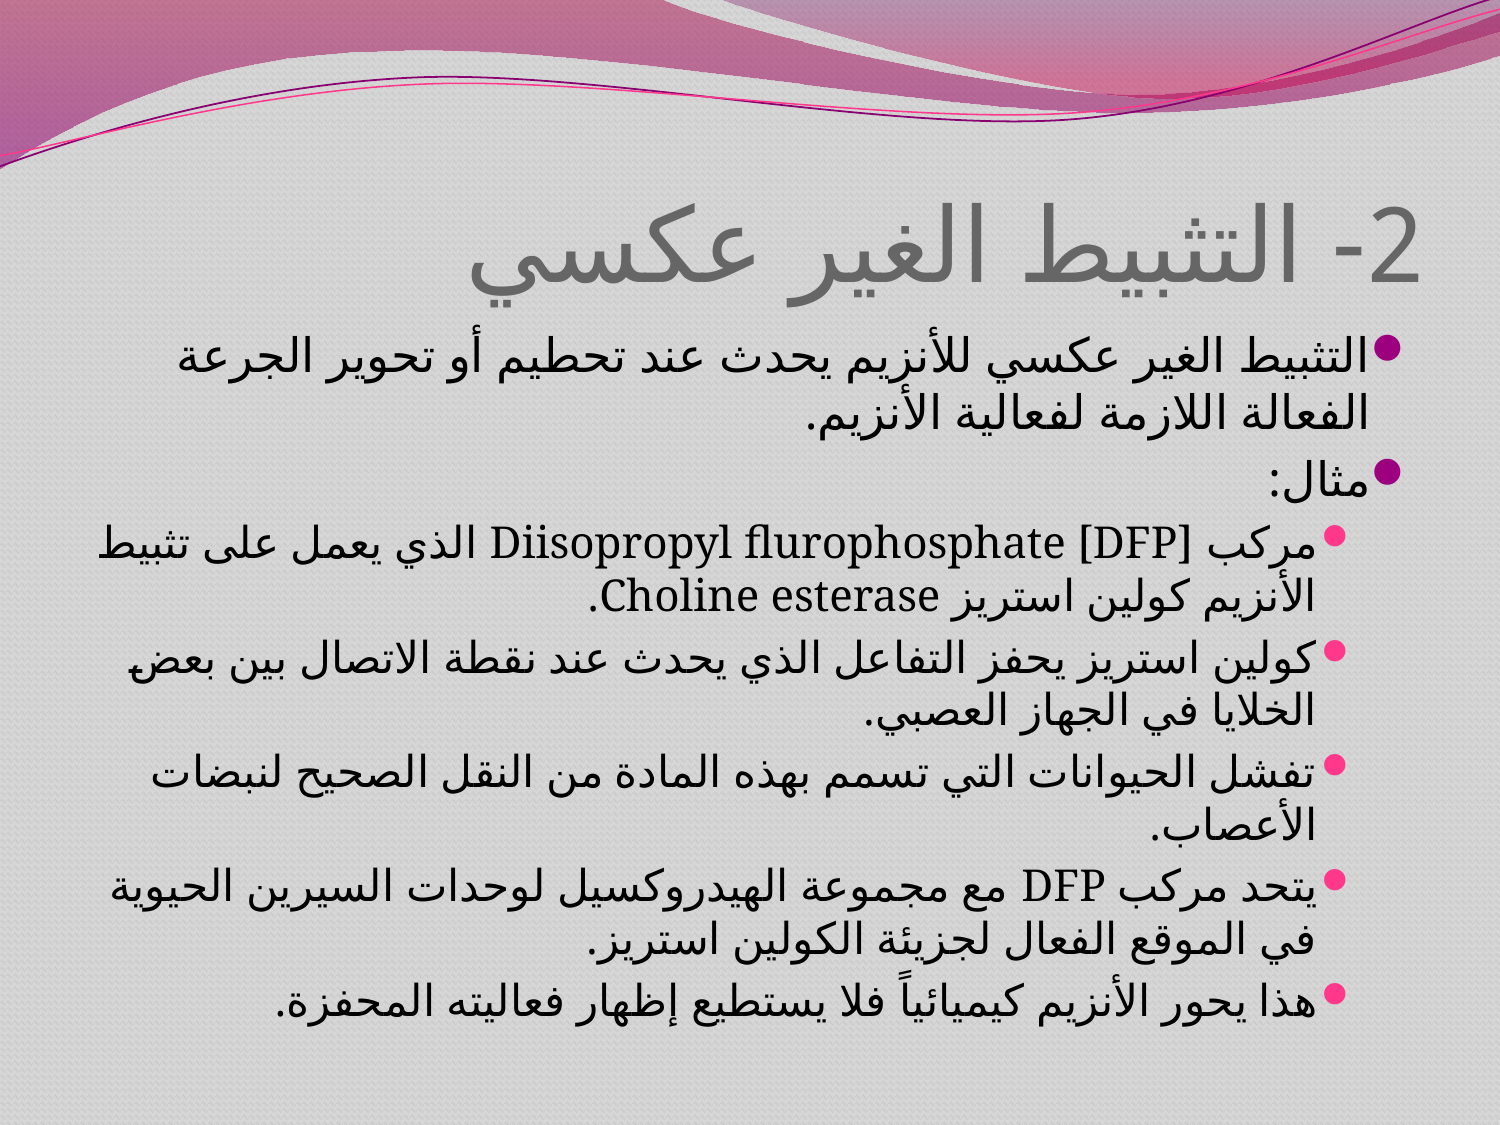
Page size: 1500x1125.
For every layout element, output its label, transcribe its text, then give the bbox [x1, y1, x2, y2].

title 2- التثبيط الغير عكسي [75, 115, 1425, 303]
list التثبيط الغير عكسي للأنزيم يحدث عند تحطيم أو تحوير الجرعة الفعالة اللازمة لفعالية الأنزيم. مثال: مركب Diisopropyl flurophosphate [DFP] الذي يعمل على تثبيط الأنزيم كولين استريز Choline esterase. كولين استريز يحفز التفاعل الذي يحدث عند نقطة الاتصال بين بعض الخلايا في الجهاز العصبي. تفشل الحيوانات التي تسمم بهذه المادة من النقل الصحيح لنبضات الأعصاب. يتحد مركب DFP مع مجموعة الهيدروكسيل لوحدات السيرين الحيوية في الموقع الفعال لجزيئة الكولين استريز. هذا يحور الأنزيم كيميائياً فلا يستطيع إظهار فعاليته المحفزة. [75, 317, 1425, 1038]
